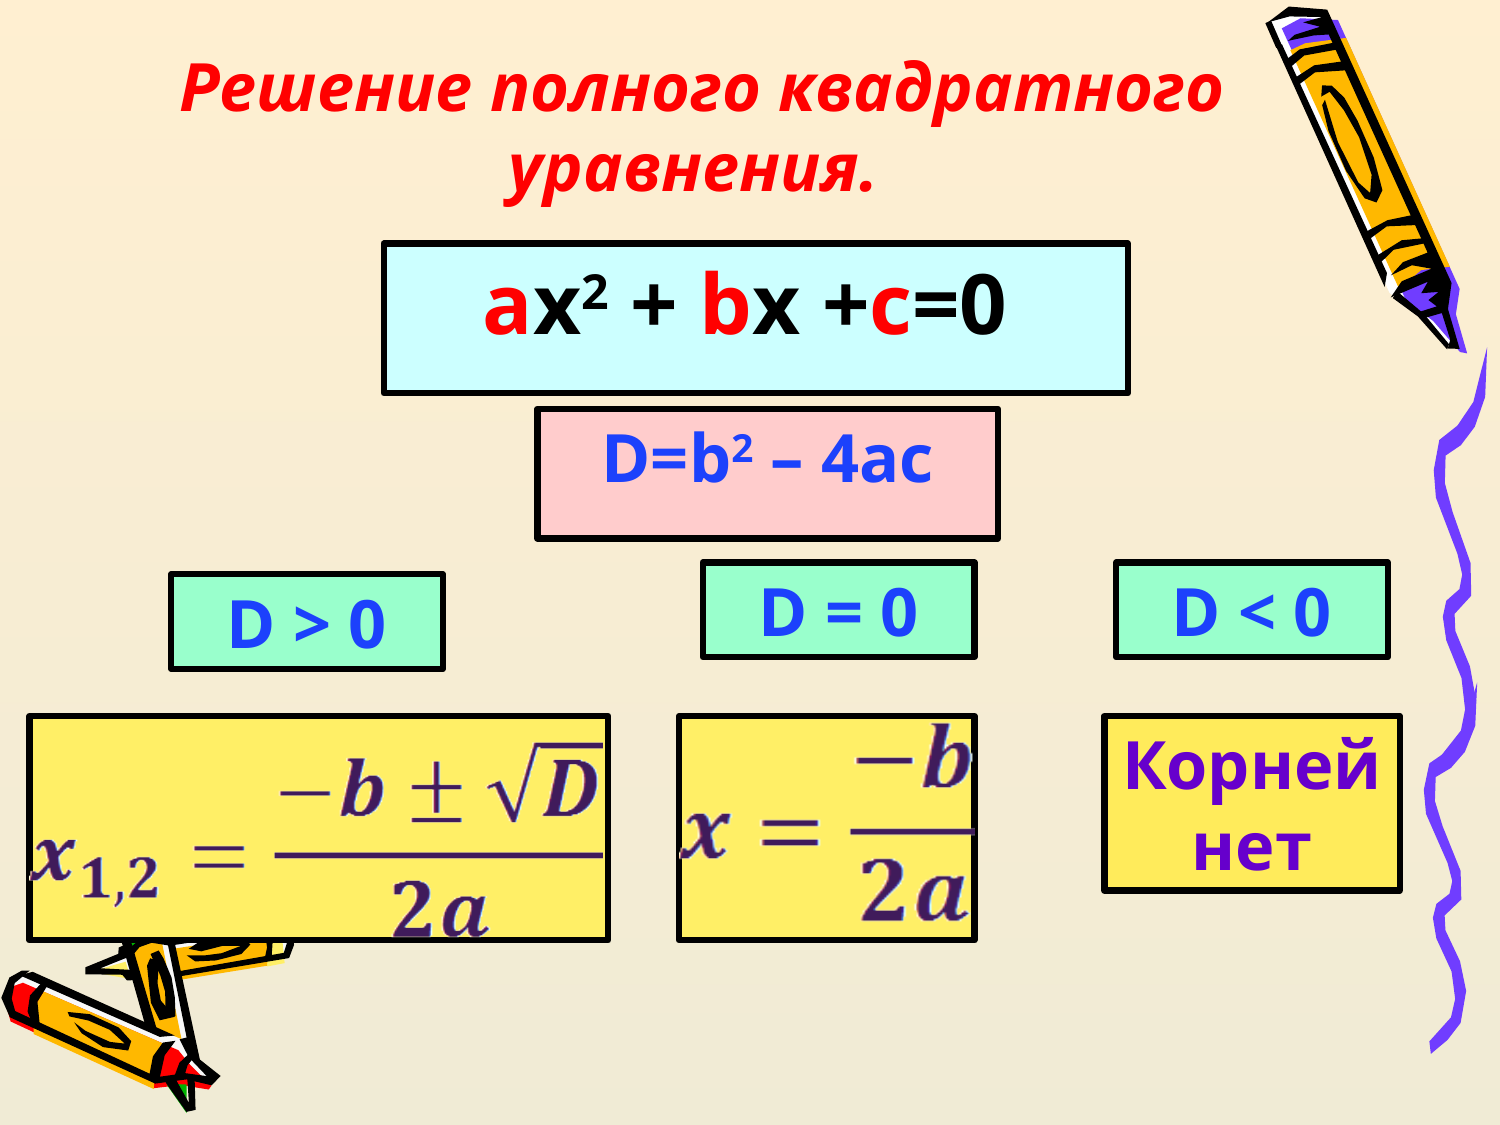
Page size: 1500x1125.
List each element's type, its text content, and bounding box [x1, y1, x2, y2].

text_box [0, 238, 1500, 314]
text_box D > 0 [171, 574, 443, 669]
text_box [0, 0, 1500, 75]
text_box D = 0 [702, 562, 975, 658]
text_box ах2 + bx +c=0 [383, 314, 1128, 394]
text_box Корней нет [1104, 715, 1400, 891]
picture [29, 727, 604, 954]
text_box Решение полного квадратного уравнения. [41, 75, 1364, 219]
picture [678, 715, 975, 941]
text_box D=b2 – 4ac [537, 408, 999, 539]
text_box [27, 714, 610, 942]
text_box D < 0 [1116, 562, 1388, 658]
